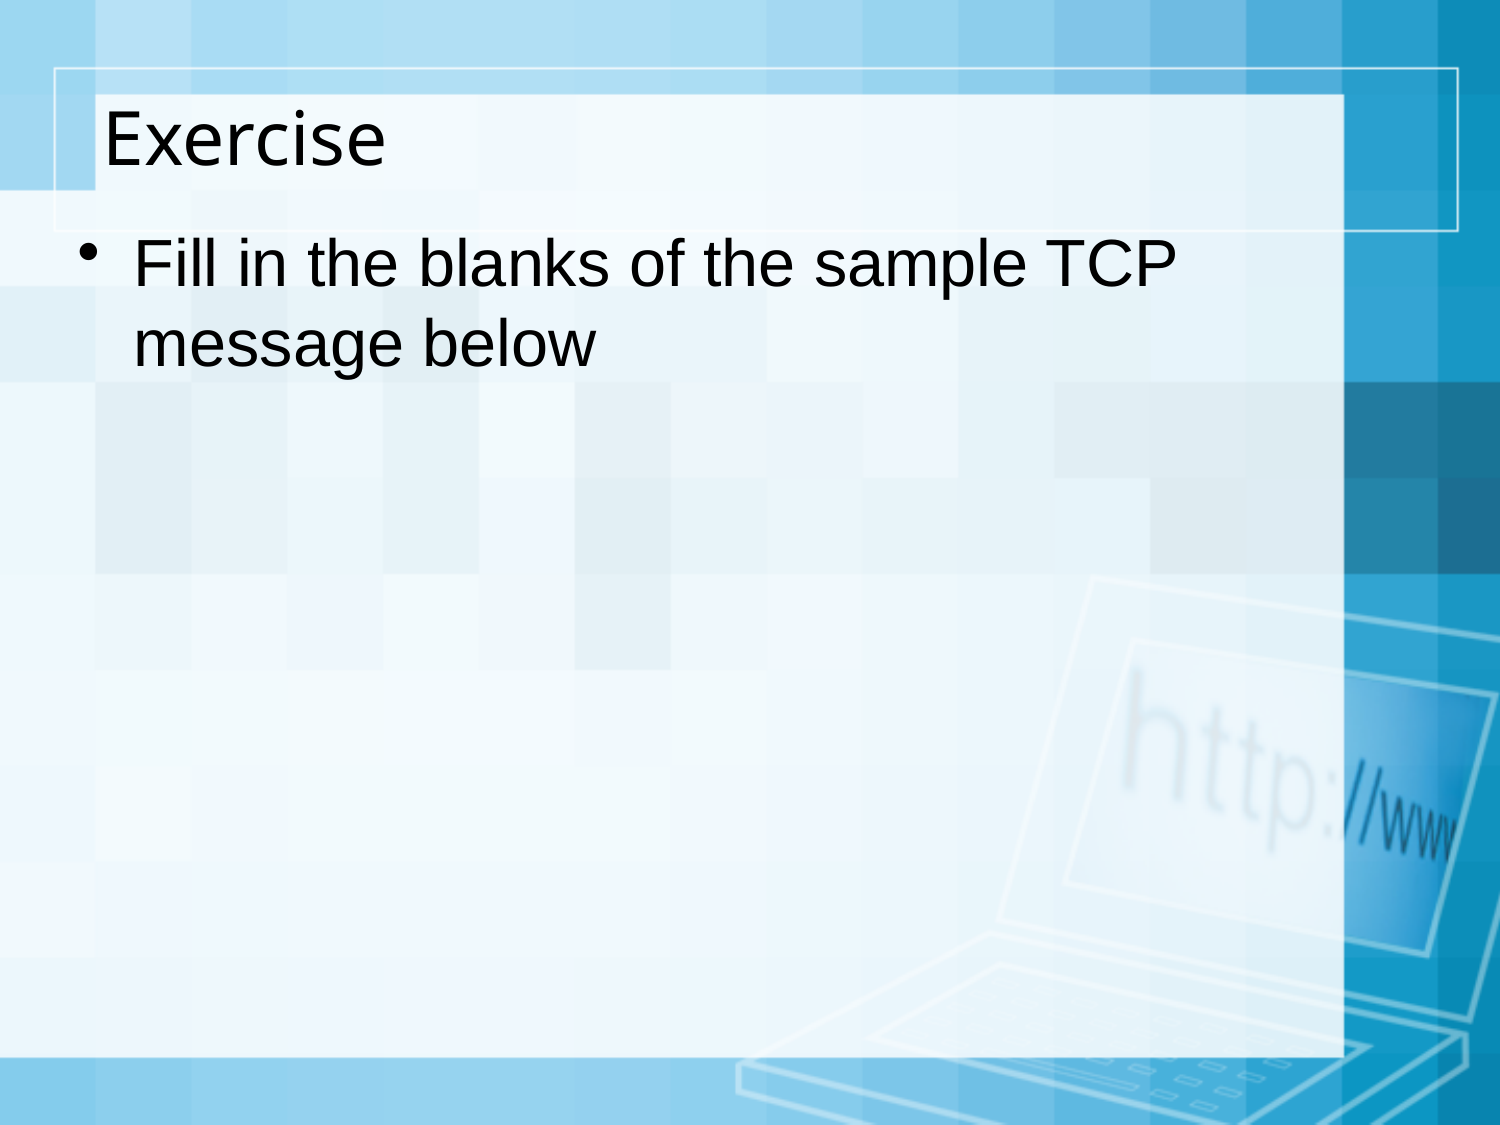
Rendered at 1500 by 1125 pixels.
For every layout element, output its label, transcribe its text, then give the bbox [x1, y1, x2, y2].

picture [0, 0, 1500, 1125]
list Fill in the blanks of the sample TCP message below [62, 212, 1338, 1038]
title Exercise [87, 87, 1338, 200]
